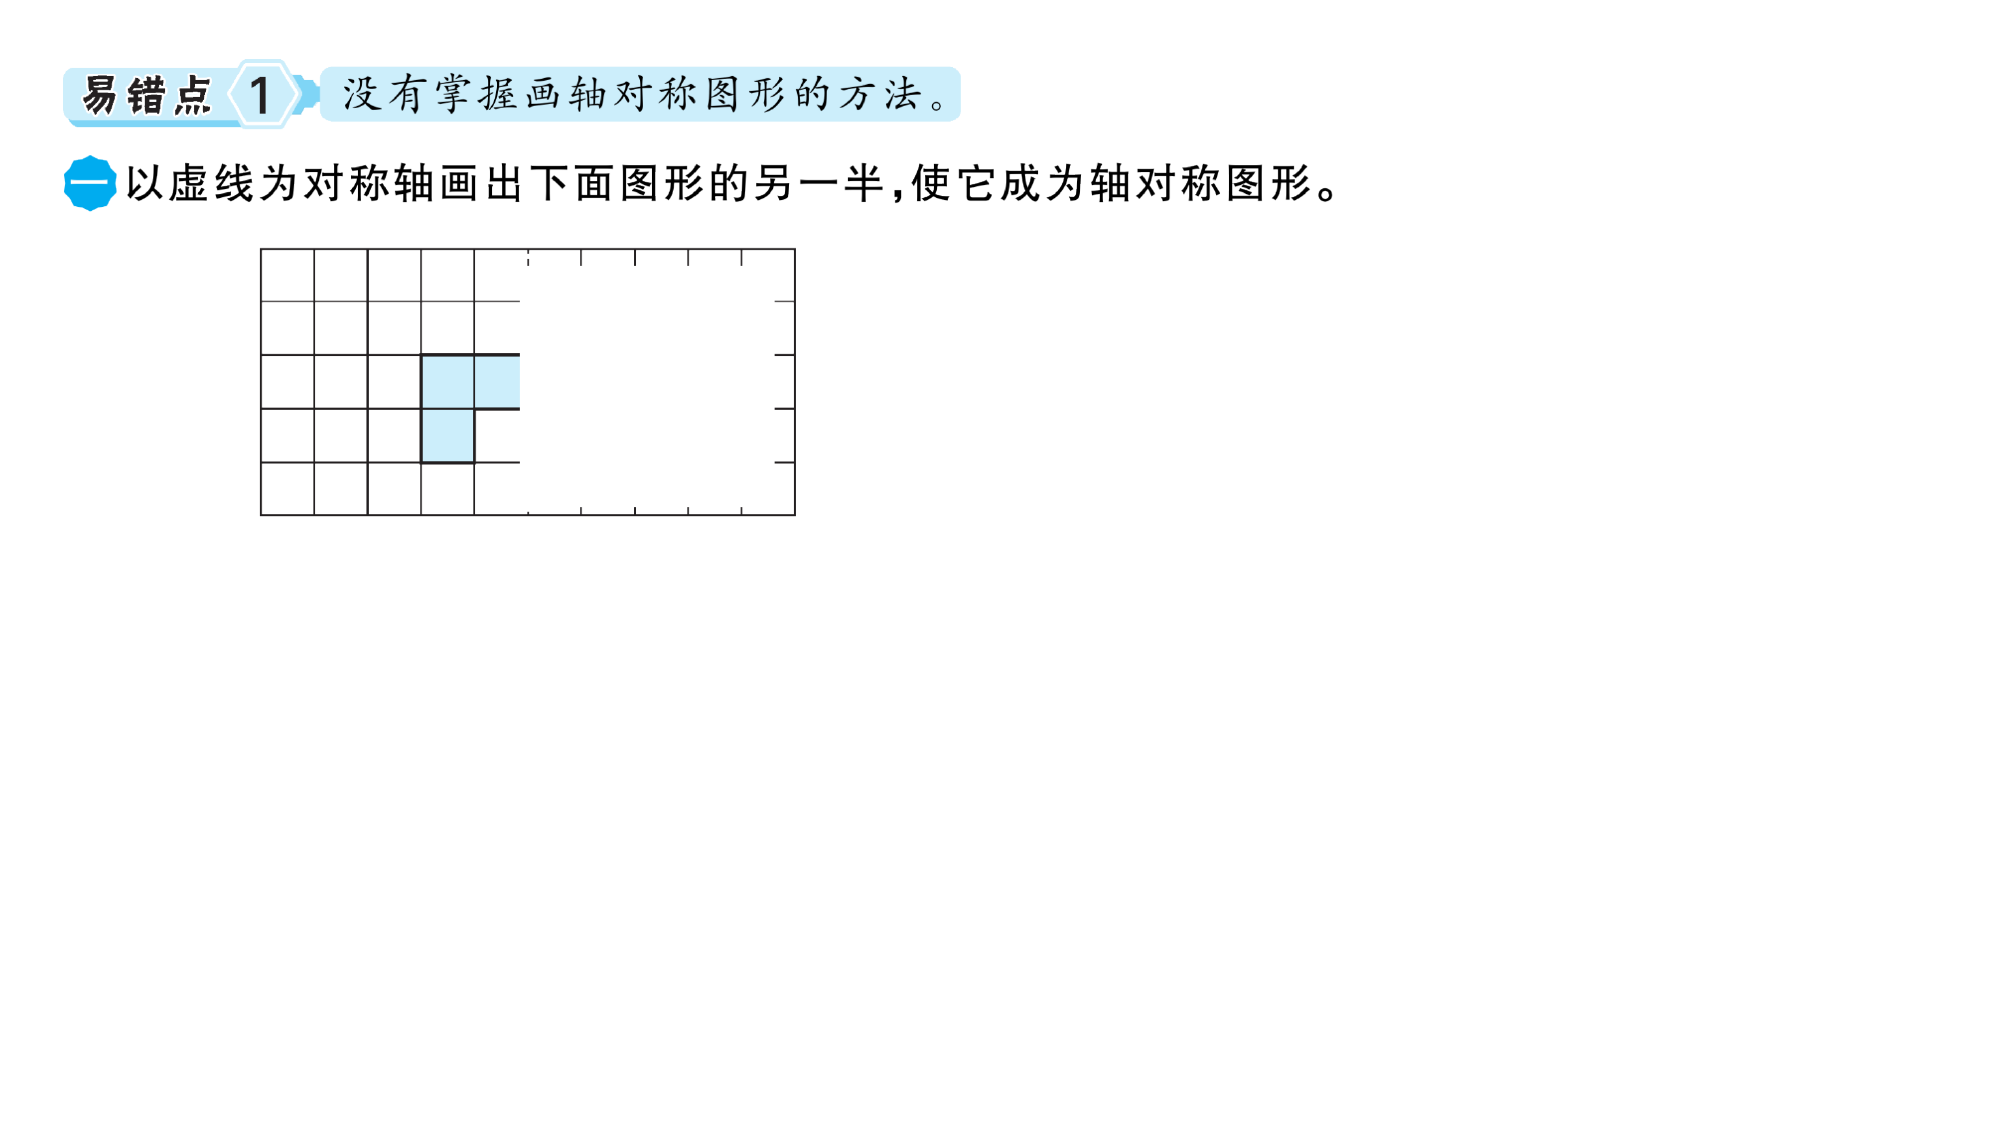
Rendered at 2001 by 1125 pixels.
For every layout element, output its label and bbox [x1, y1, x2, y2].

picture [58, 58, 1949, 544]
